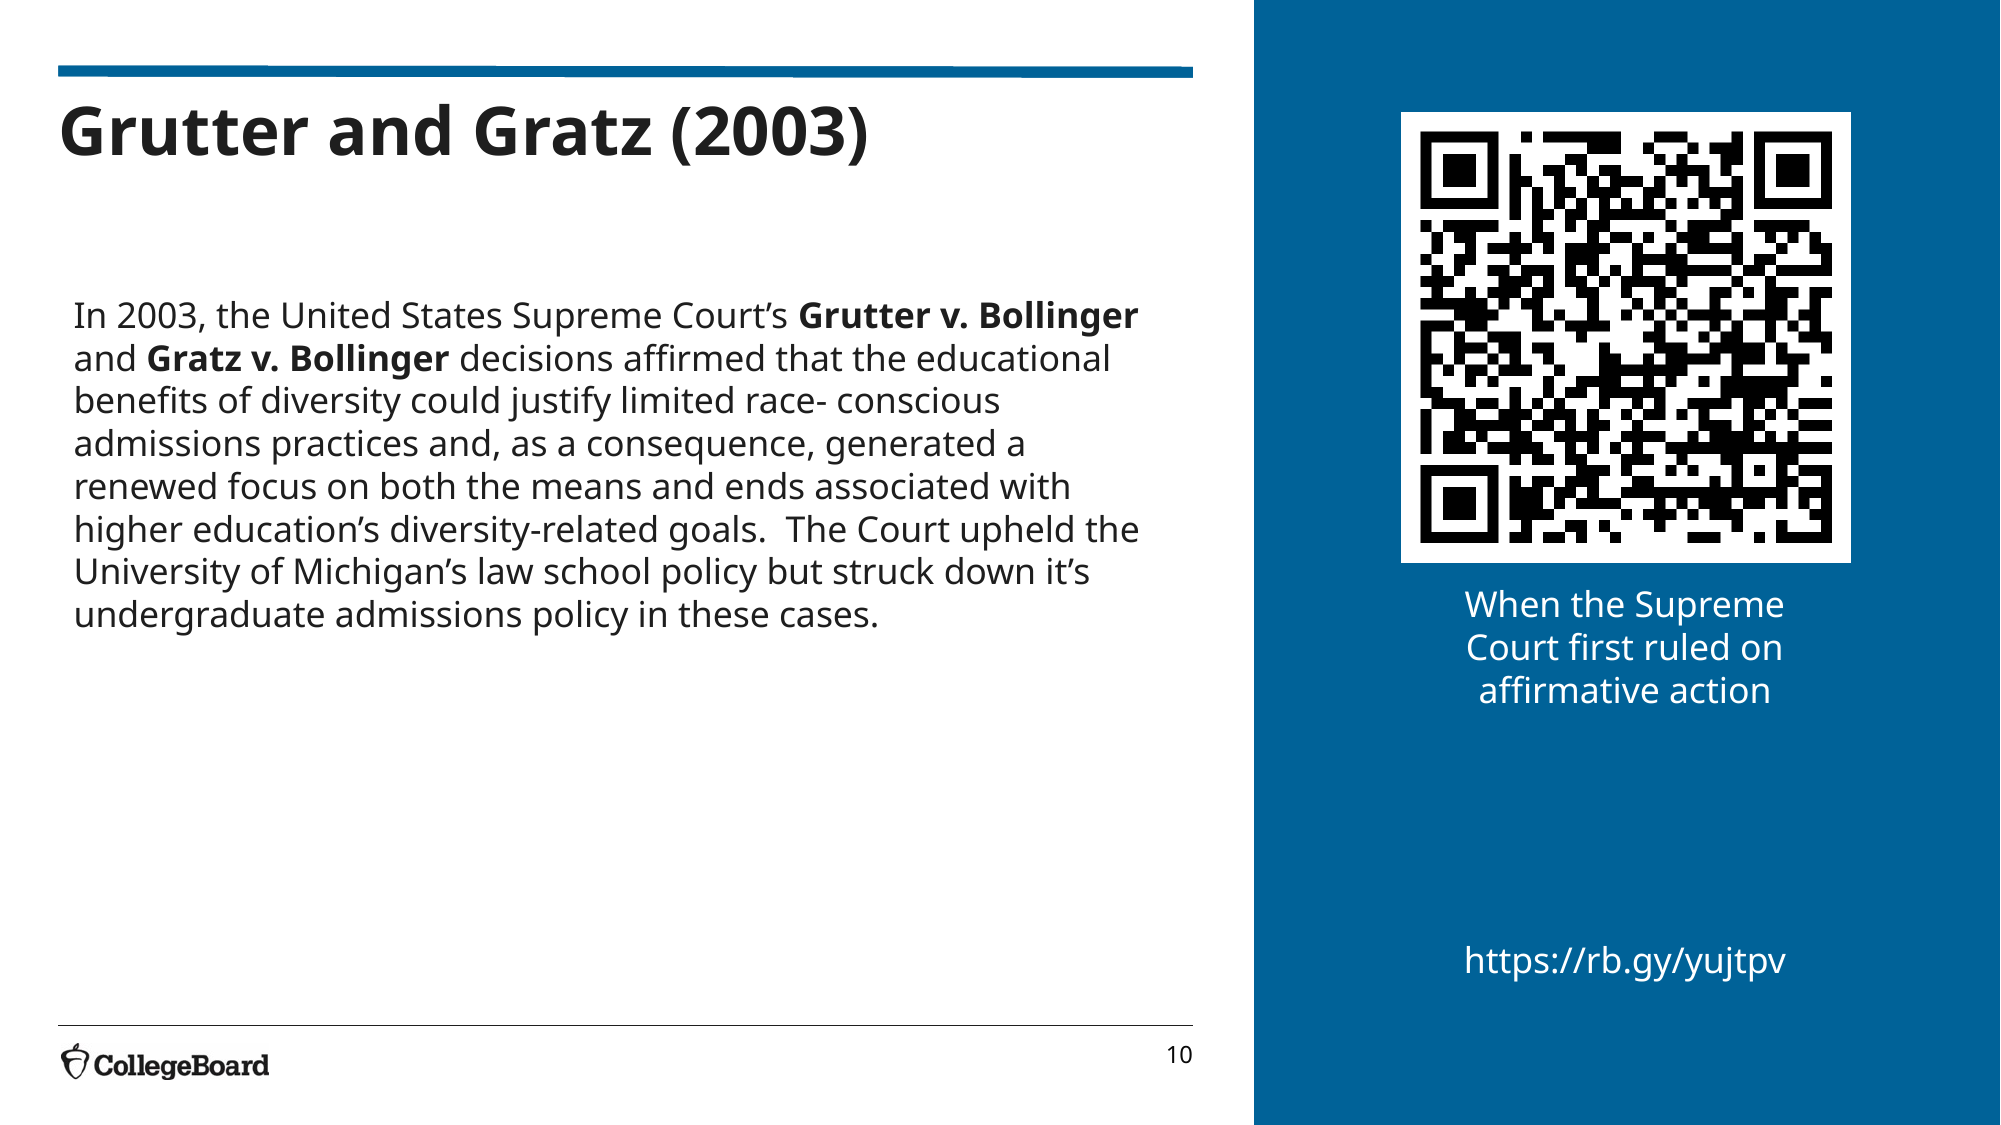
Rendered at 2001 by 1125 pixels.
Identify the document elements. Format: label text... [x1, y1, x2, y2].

text_box When the Supreme Court first ruled on affirmative action https://rb.gy/yujtpv [1398, 575, 1852, 1097]
list In 2003, the United States Supreme Court’s Grutter v. Bollinger and Gratz v. Bollinger decisions affirmed that the educational benefits of diversity could justify limited race- conscious admissions practices and, as a consequence, generated a renewed focus on both the means and ends associated with higher education’s diversity-related goals. The Court upheld the University of Michigan’s law school policy but struck down it’s undergraduate admissions policy in these cases. [58, 285, 1193, 1009]
title Grutter and Gratz (2003) [58, 88, 1194, 157]
picture [1401, 112, 1851, 563]
picture [61, 1043, 269, 1080]
